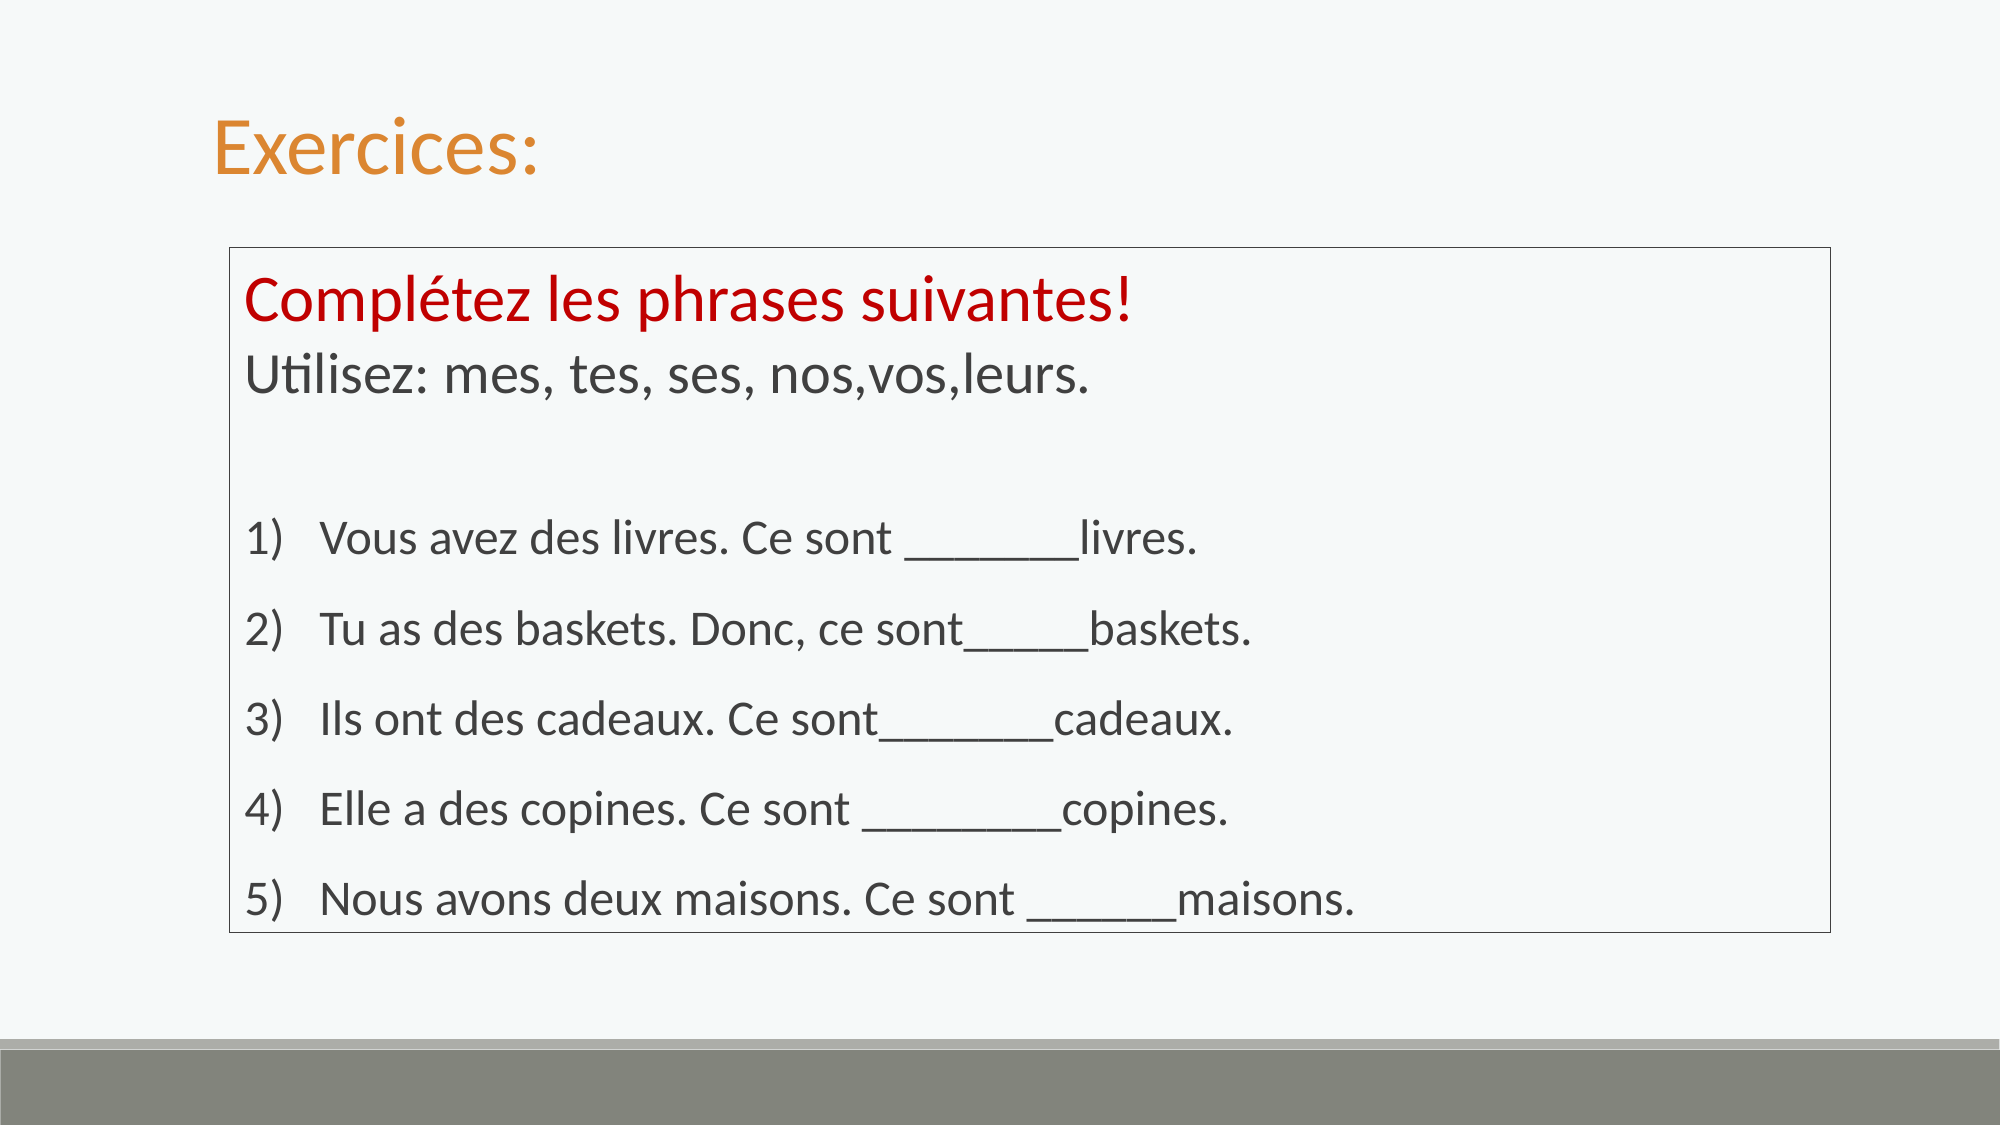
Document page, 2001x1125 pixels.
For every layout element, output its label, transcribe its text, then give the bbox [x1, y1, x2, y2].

text_box Complétez les phrases suivantes! Utilisez: mes, tes, ses, nos,vos,leurs. Vous avez des livres. Ce sont _______livres. Tu as des baskets. Donc, ce sont_____baskets. Ils ont des cadeaux. Ce sont_______cadeaux. Elle a des copines. Ce sont ________copines. Nous avons deux maisons. Ce sont ______maisons. [229, 247, 1831, 933]
text_box Exercices: [197, 84, 1618, 199]
